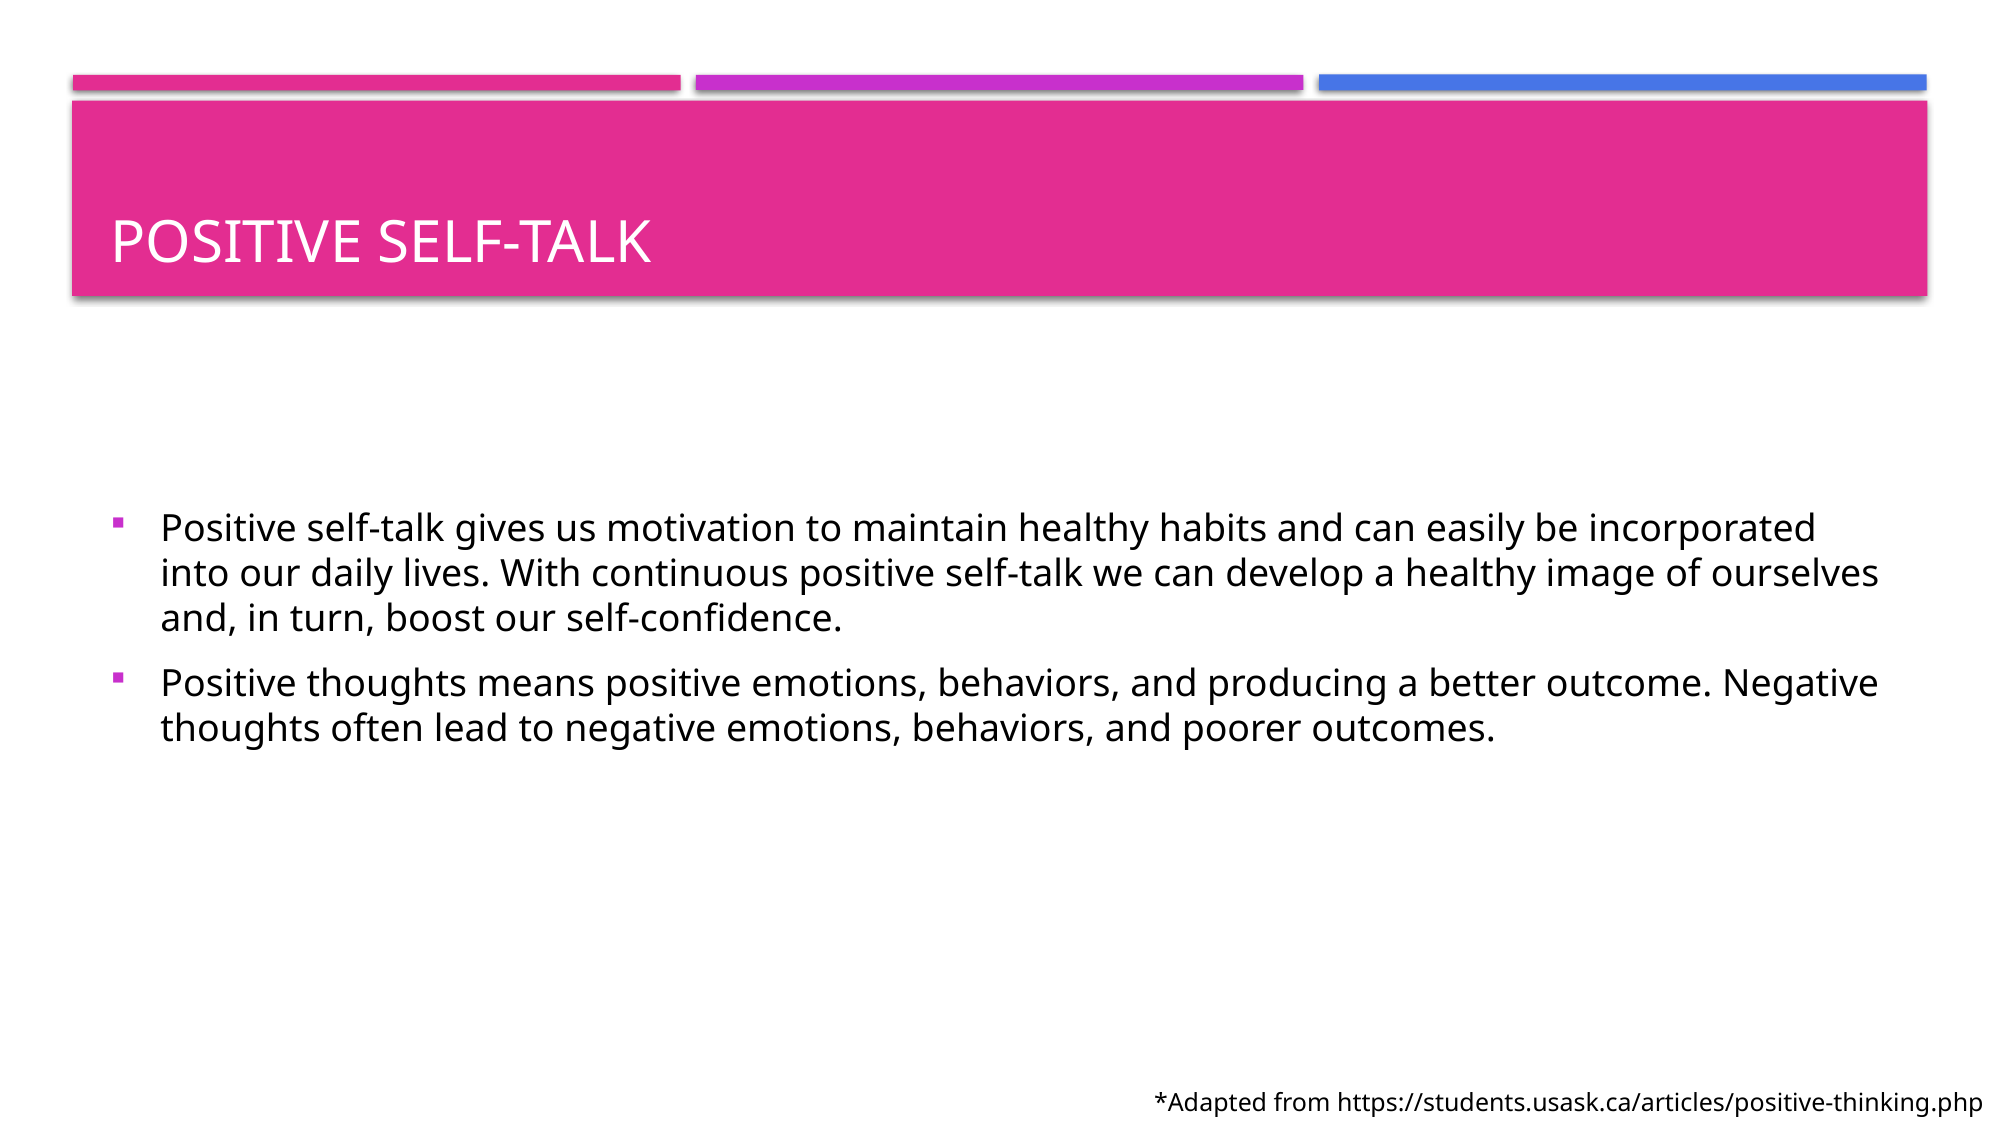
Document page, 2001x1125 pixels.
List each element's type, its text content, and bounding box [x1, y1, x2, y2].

text_box *Adapted from https://students.usask.ca/articles/positive-thinking.php [586, 1079, 2000, 1125]
list Positive self-talk gives us motivation to maintain healthy habits and can easily be incorporated into our daily lives. With continuous positive self-talk we can develop a healthy image of ourselves and, in turn, boost our self-confidence. Positive thoughts means positive emotions, behaviors, and producing a better outcome. Negative thoughts often lead to negative emotions, behaviors, and poorer outcomes. [95, 357, 1905, 962]
title Positive self-talk [95, 115, 1905, 282]
